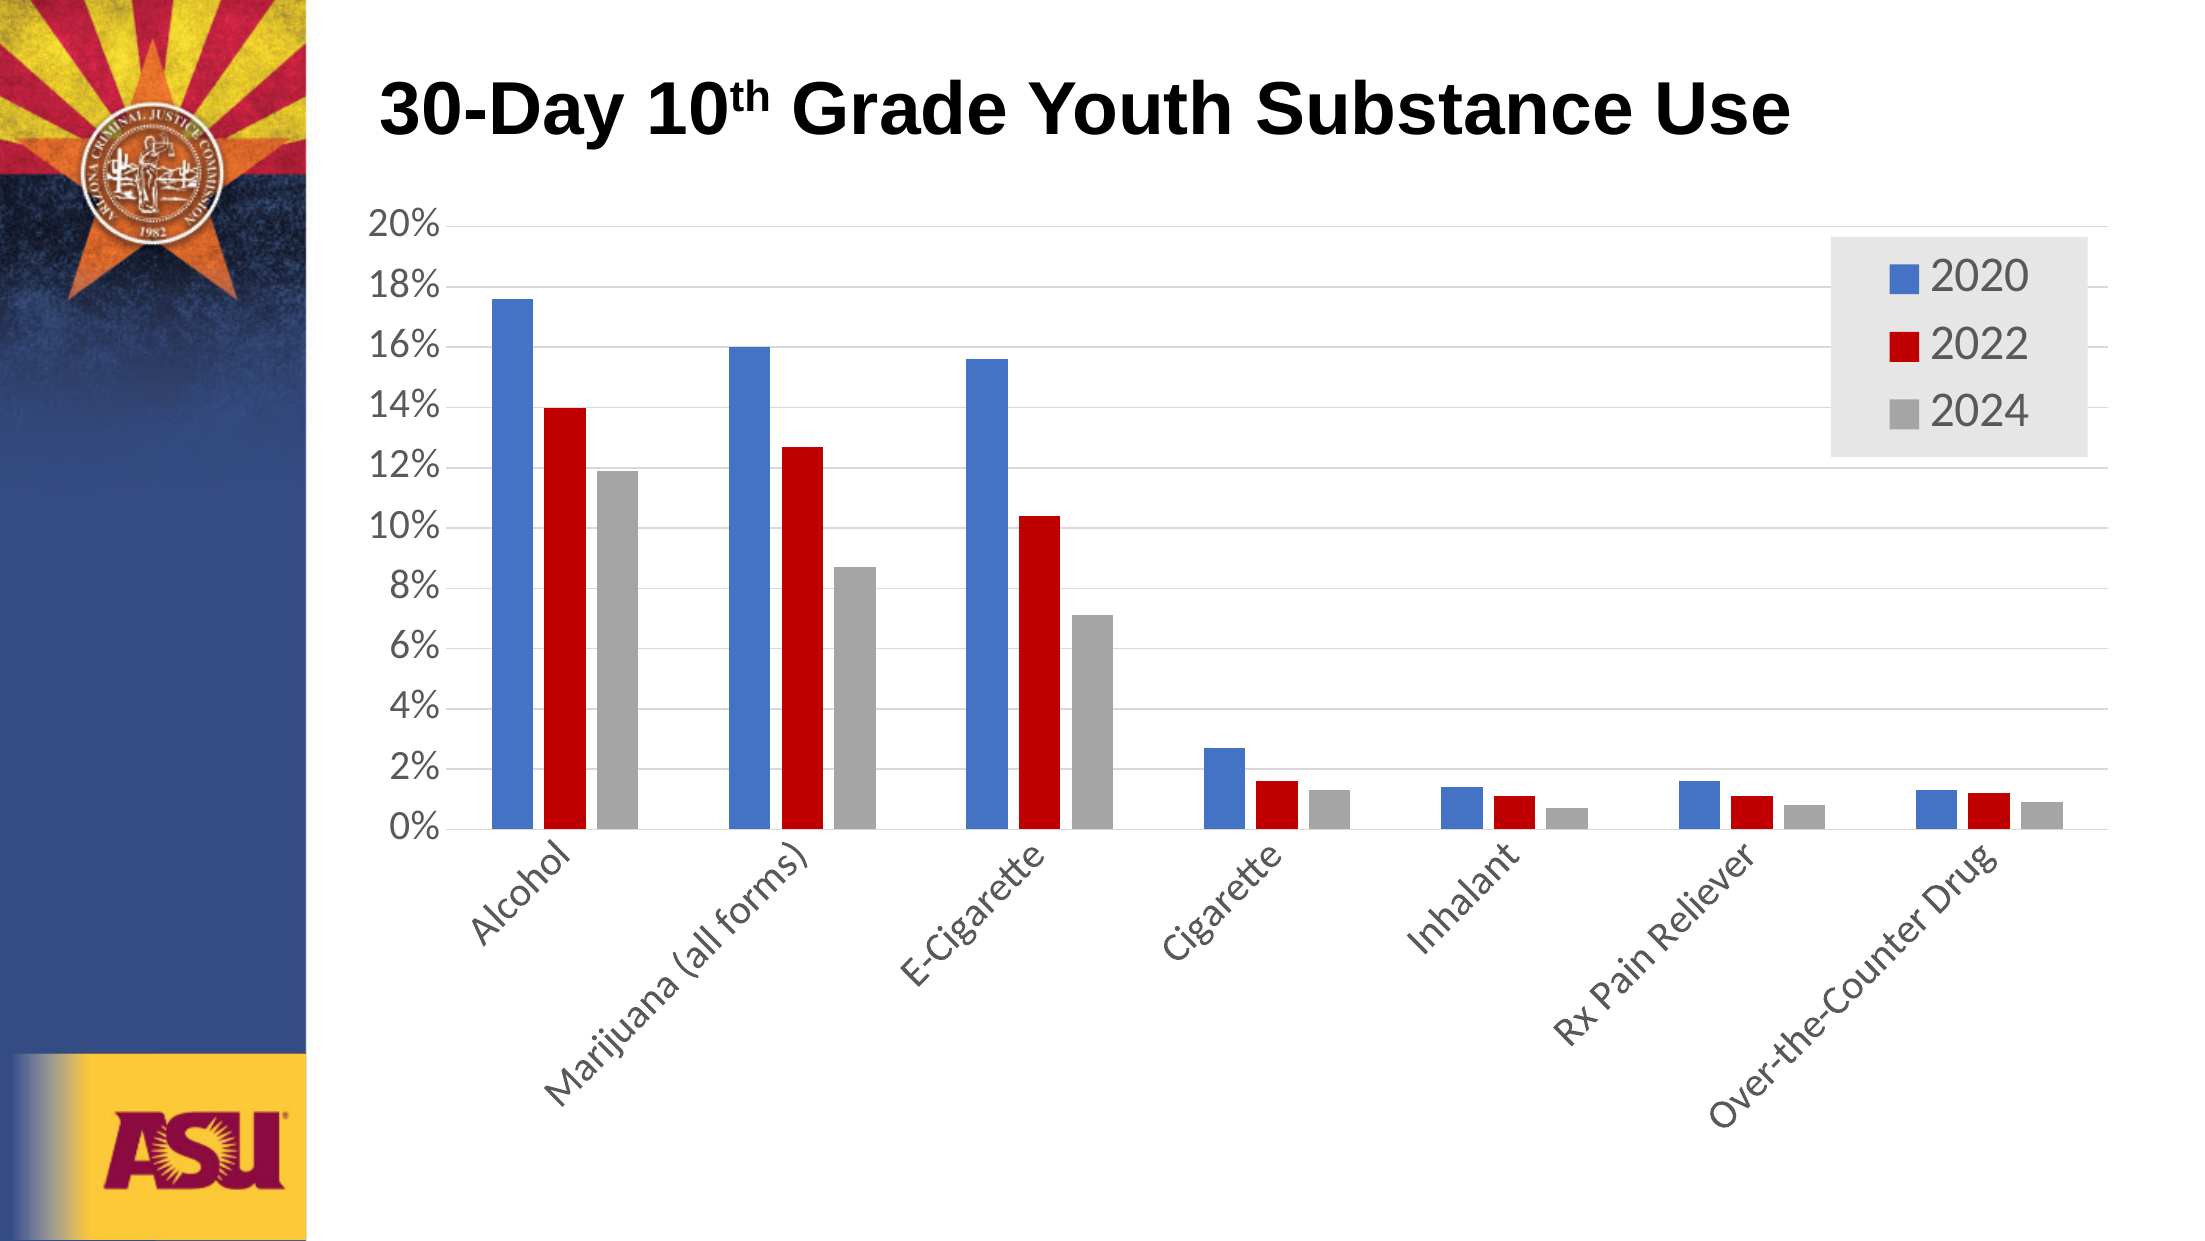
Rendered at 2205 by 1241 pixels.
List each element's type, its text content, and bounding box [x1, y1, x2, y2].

text_box 30-Day 10th Grade Youth Substance Use [364, 51, 1915, 157]
chart [367, 199, 2131, 1232]
text_box [303, 1053, 307, 1241]
picture [0, 0, 2205, 1241]
